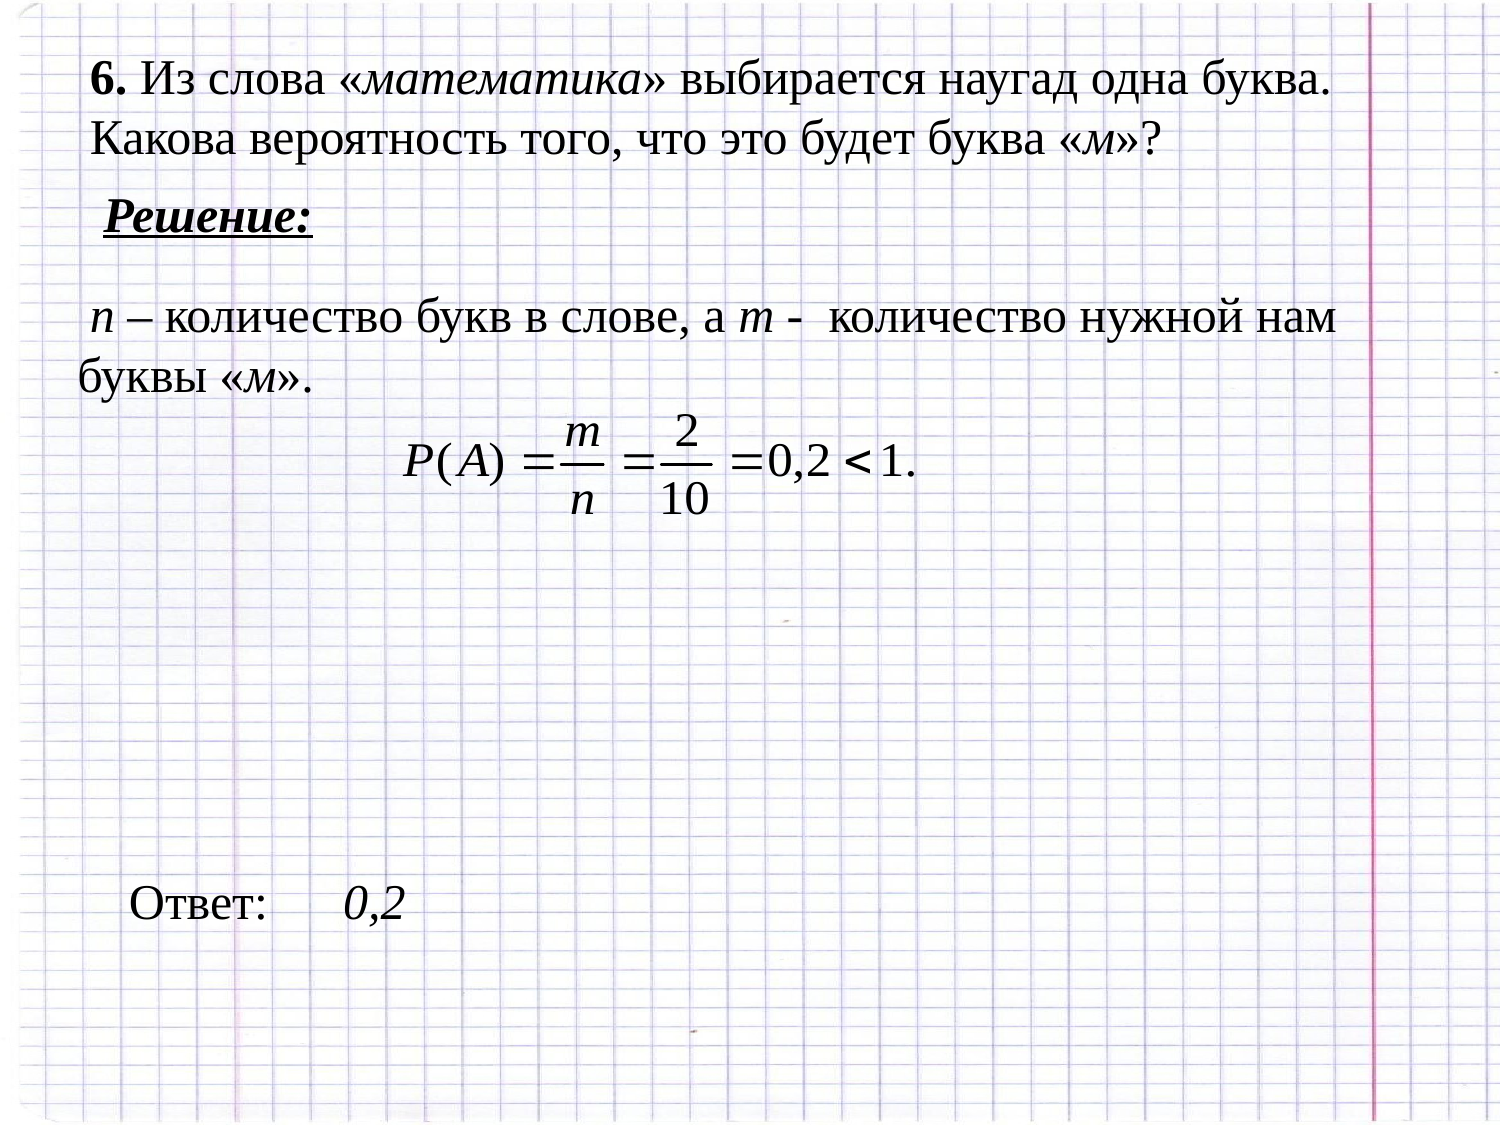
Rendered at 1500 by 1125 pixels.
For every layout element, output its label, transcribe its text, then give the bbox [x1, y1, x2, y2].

picture [0, 0, 1500, 1125]
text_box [393, 399, 926, 526]
text_box n – количество букв в слове, а m - количество нужной нам буквы «м». [62, 274, 1450, 410]
text_box Ответ: 0,2 [114, 862, 421, 938]
text_box Решение: [88, 174, 328, 250]
text_box 6. Из слова «математика» выбирается наугад одна буква. Какова вероятность того, что это будет буква «м»? [75, 37, 1450, 173]
